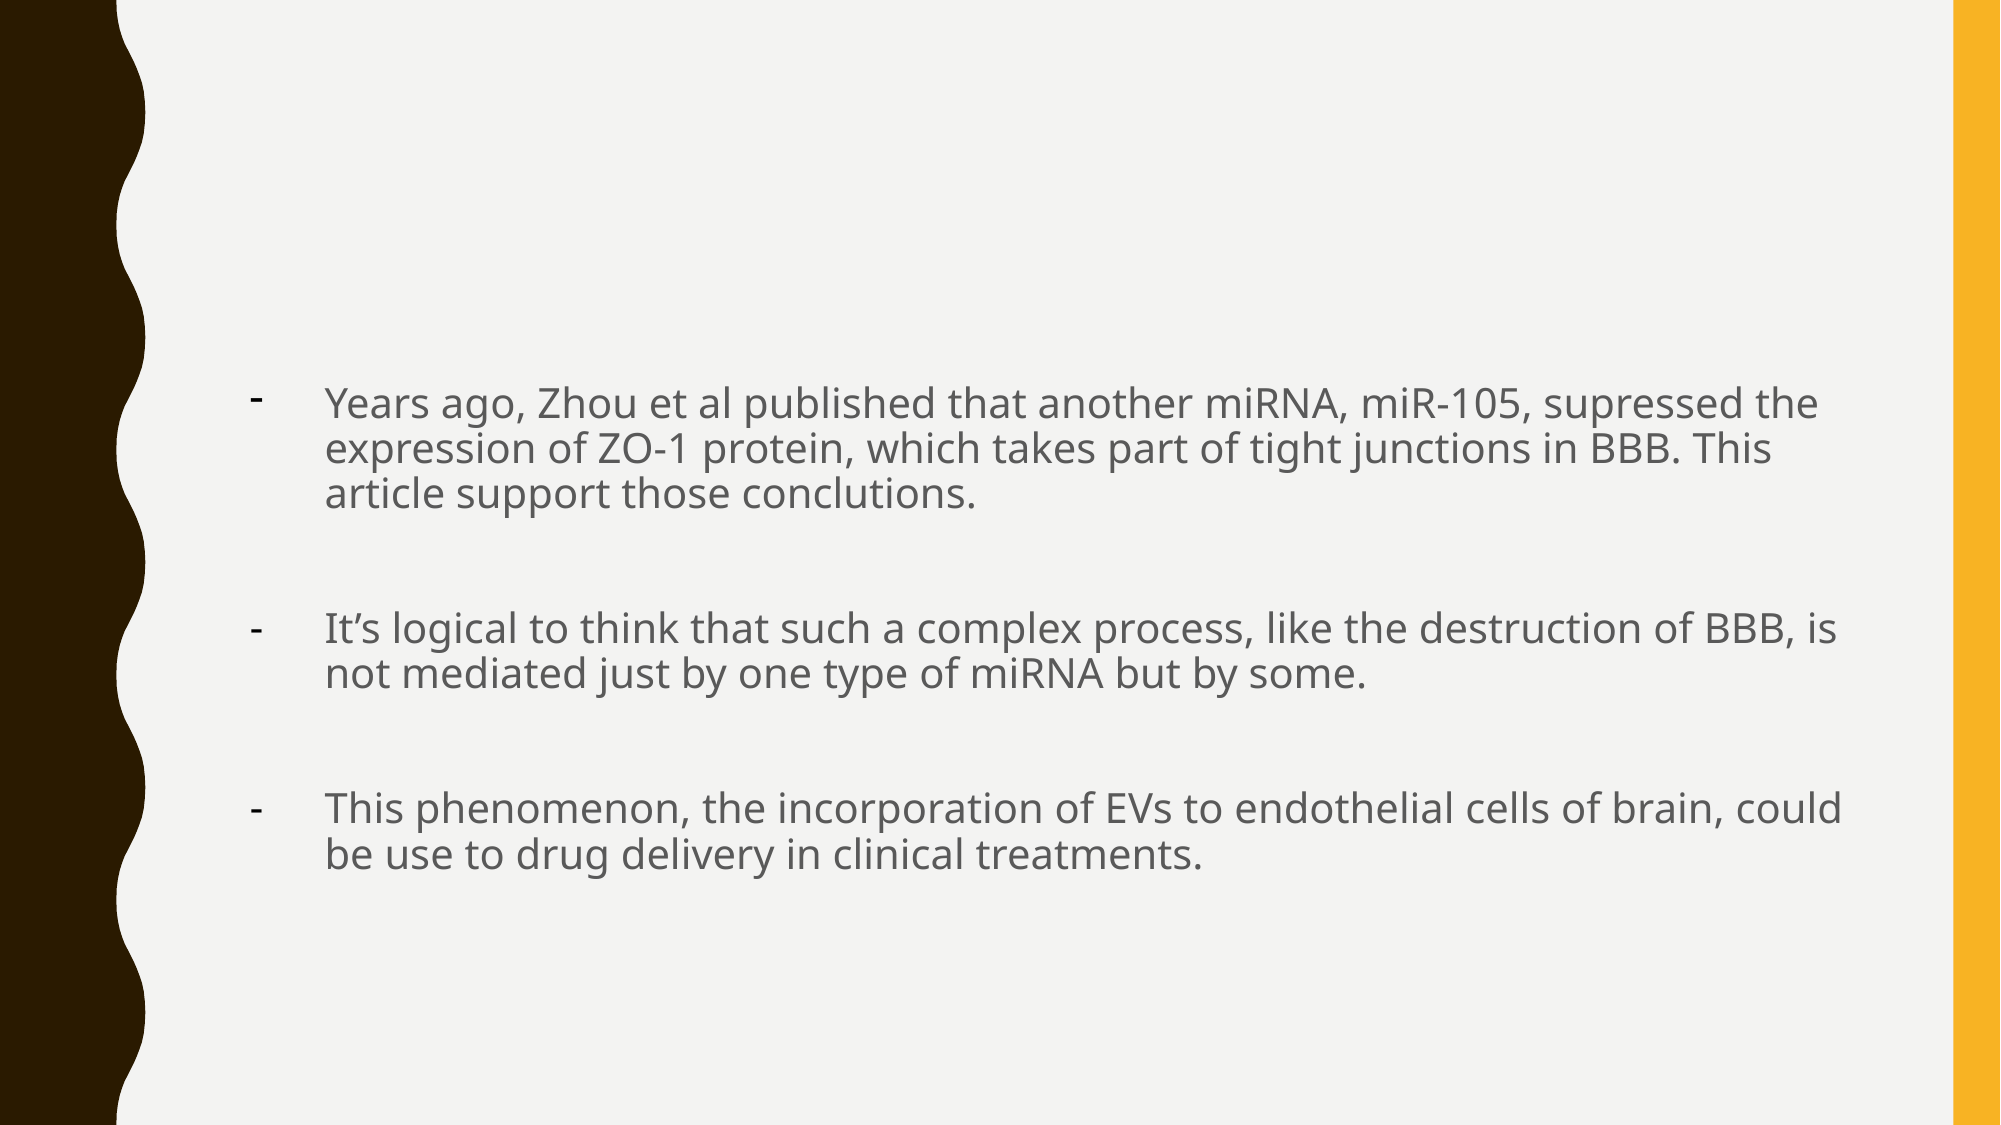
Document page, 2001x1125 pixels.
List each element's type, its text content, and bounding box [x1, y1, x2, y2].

list Years ago, Zhou et al published that another miRNA, miR-105, supressed the expression of ZO-1 protein, which takes part of tight junctions in BBB. This article support those conclutions. It’s logical to think that such a complex process, like the destruction of BBB, is not mediated just by one type of miRNA but by some. This phenomenon, the incorporation of EVs to endothelial cells of brain, could be use to drug delivery in clinical treatments. [205, 375, 1875, 965]
